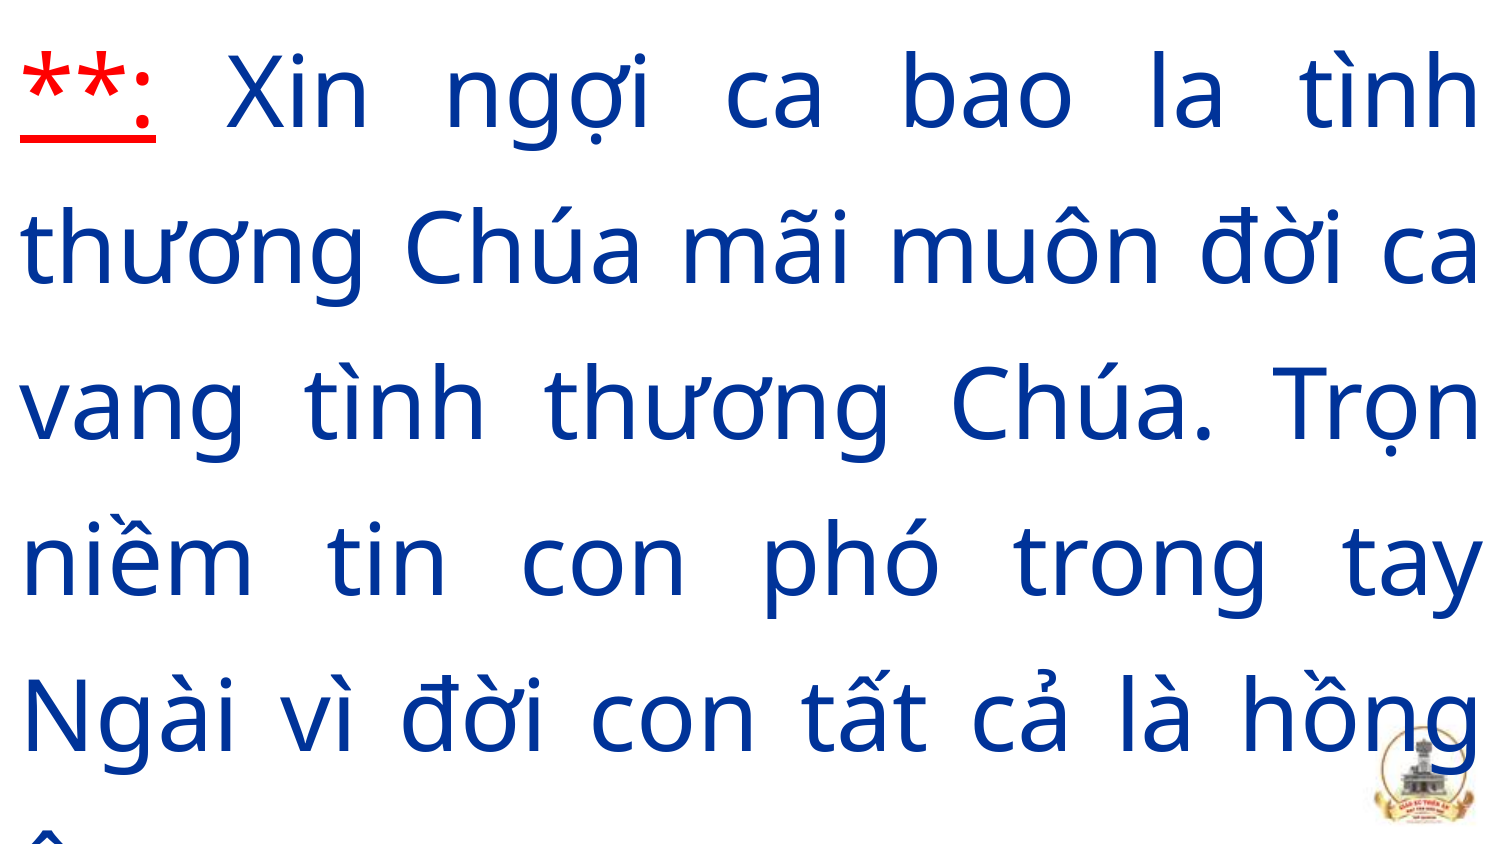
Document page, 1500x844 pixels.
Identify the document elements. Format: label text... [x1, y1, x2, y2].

list **: Xin ngợi ca bao la tình thương Chúa mãi muôn đời ca vang tình thương Chúa. Trọn niềm tin con phó trong tay Ngài vì đời con tất cả là hồng ân. [0, 0, 1500, 832]
picture [0, 832, 1500, 844]
